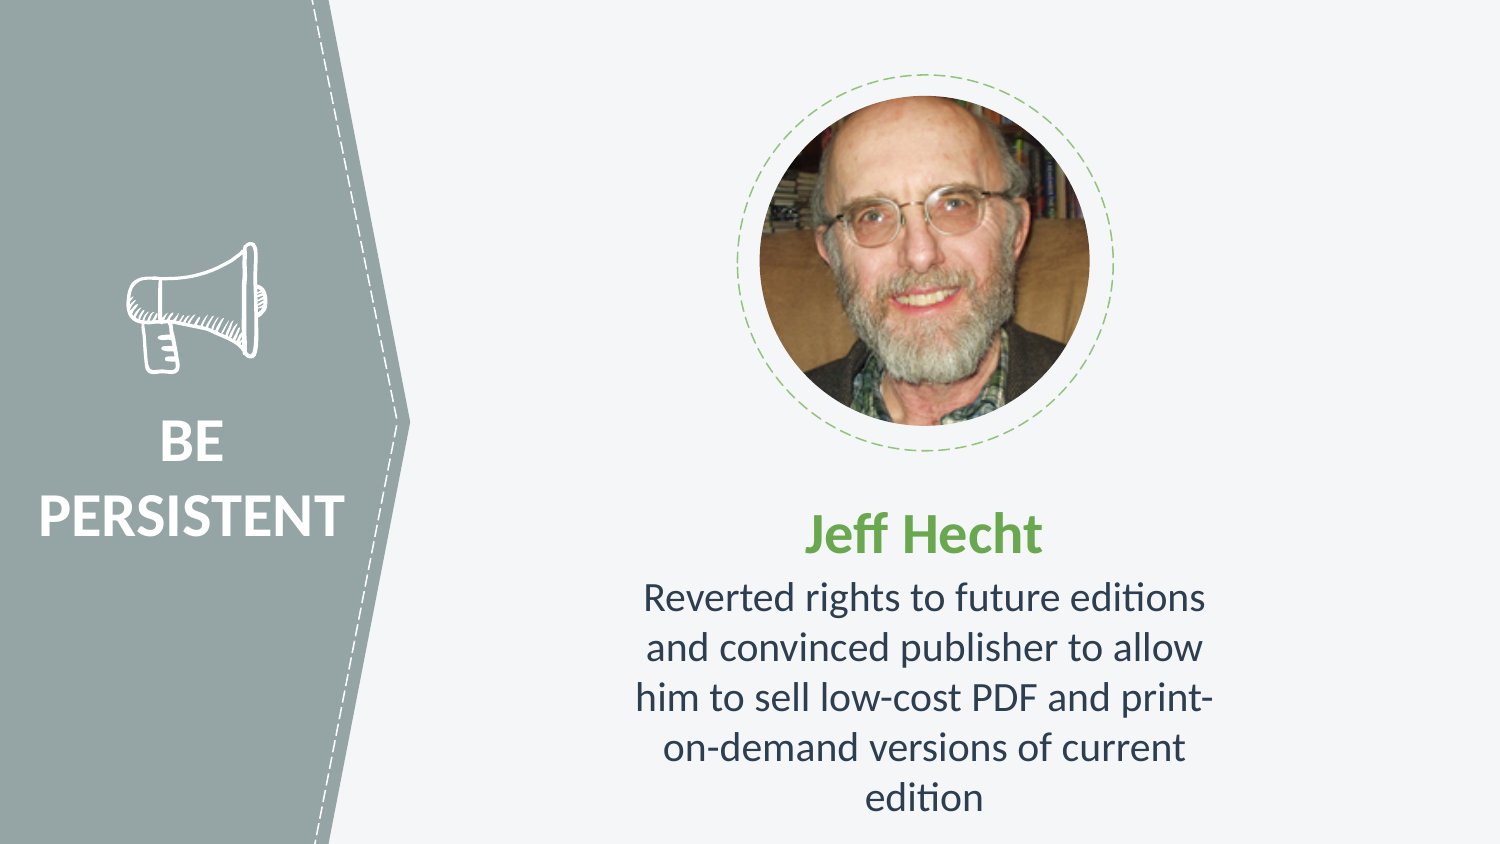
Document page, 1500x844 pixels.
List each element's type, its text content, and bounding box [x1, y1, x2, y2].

text_box Reverted rights to future editions and convinced publisher to allow him to sell low-cost PDF and print-on-demand versions of current edition [613, 555, 1237, 806]
picture [759, 95, 1090, 427]
text_box BE PERSISTENT [0, 364, 384, 564]
text_box [126, 242, 268, 375]
text_box Jeff Hecht [728, 486, 1121, 555]
